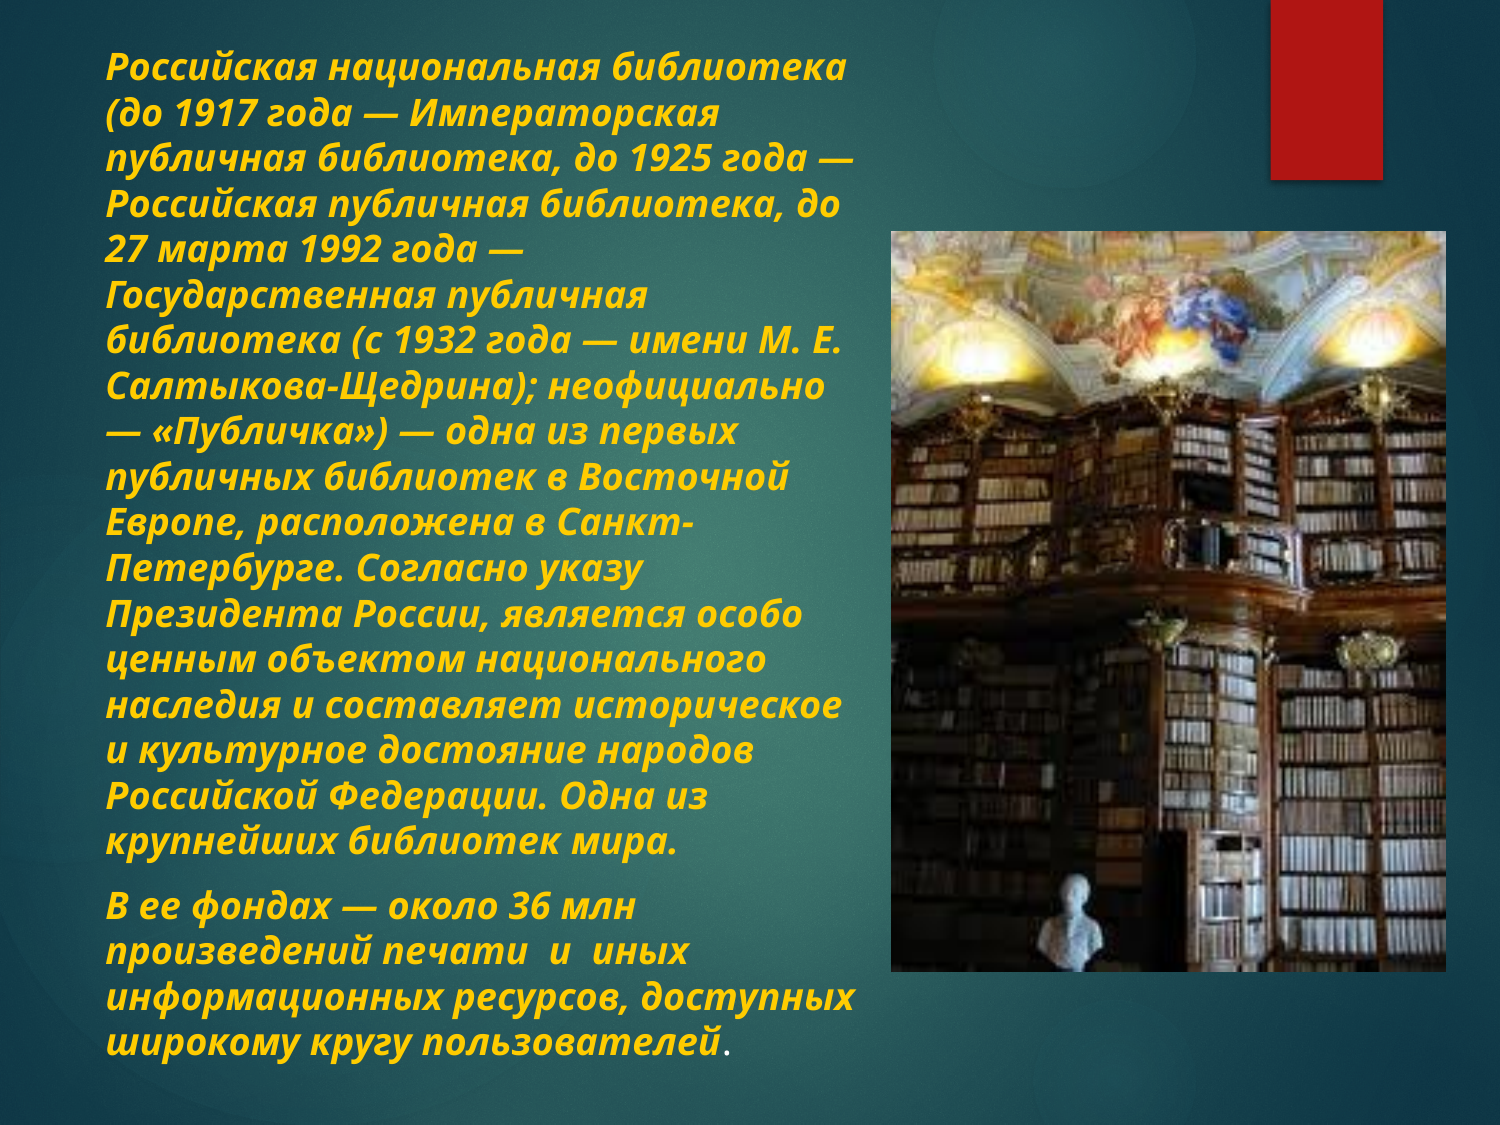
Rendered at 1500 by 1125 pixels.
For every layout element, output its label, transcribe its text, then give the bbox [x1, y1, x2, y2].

list Российская национальная библиотека (до 1917 года — Императорская публичная библиотека, до 1925 года — Российская публичная библиотека, до 27 марта 1992 года — Государственная публичная библиотека (с 1932 года — имени М. Е. Салтыкова-Щедрина); неофициально — «Публичка») — одна из первых публичных библиотек в Восточной Европе, расположена в Санкт-Петербурге. Согласно указу Президента России, является особо ценным объектом национального наследия и составляет историческое и культурное достояние народов Российской Федерации. Одна из крупнейших библиотек мира. В ее фондах — около 36 млн произведений печати и иных информационных ресурсов, доступных широкому кругу пользователей. [35, 35, 879, 1090]
picture [891, 231, 1447, 972]
